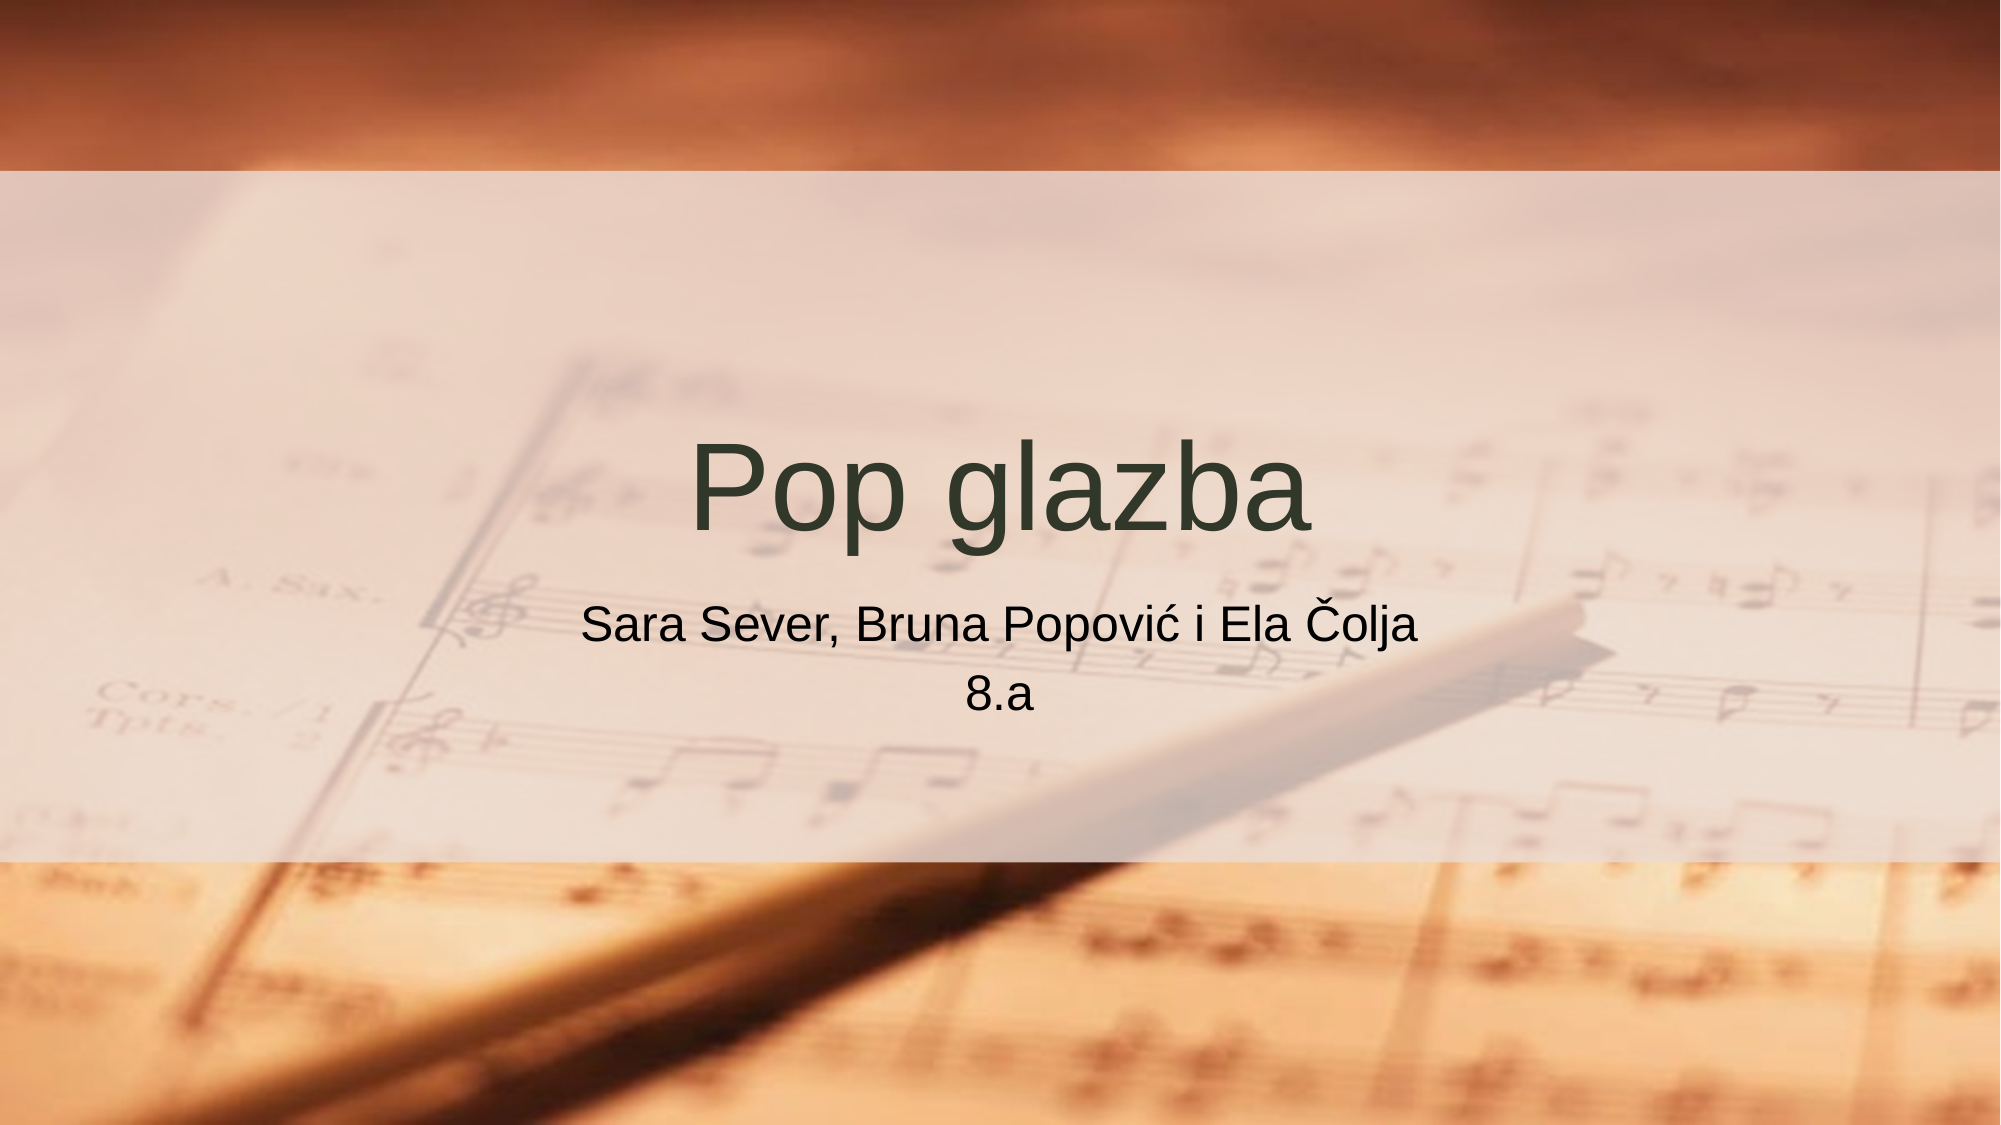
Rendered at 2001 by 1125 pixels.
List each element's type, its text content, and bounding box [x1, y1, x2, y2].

title Pop glazba [249, 170, 1750, 563]
picture [0, 0, 2001, 1125]
subtitle Sara Sever, Bruna Popović i Ela Čolja 8.a [249, 590, 1750, 863]
